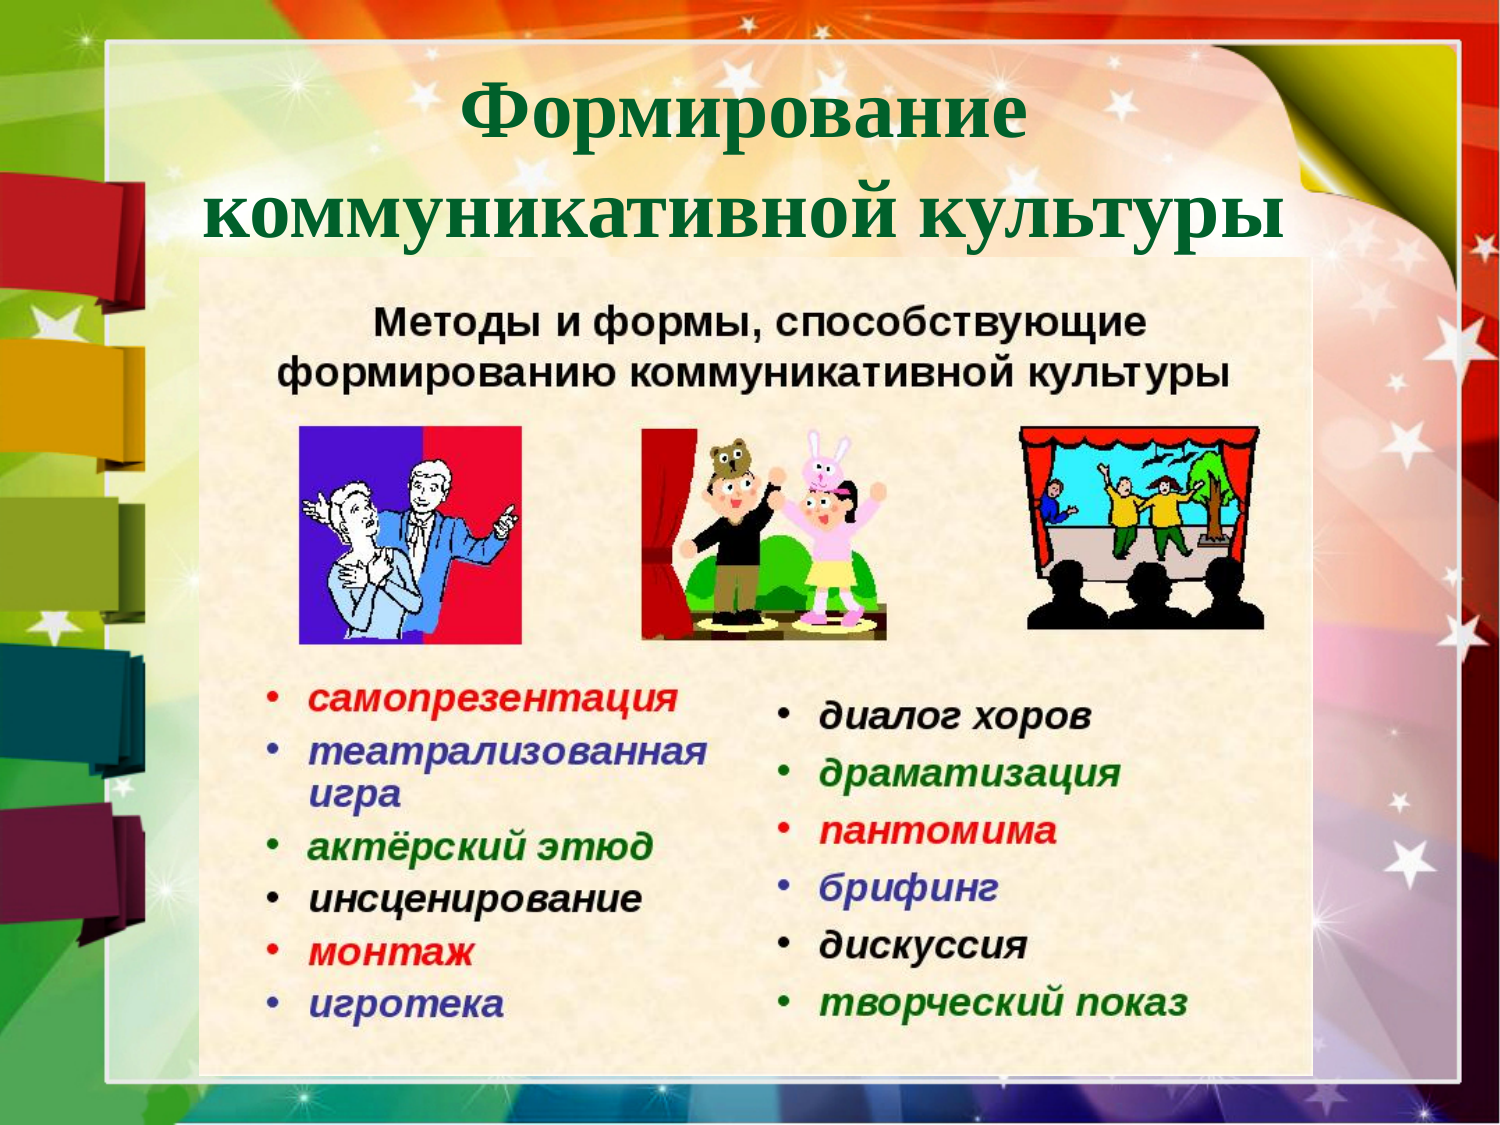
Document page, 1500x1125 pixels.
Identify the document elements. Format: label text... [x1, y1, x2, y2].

text_box Формирование коммуникативной культуры [105, 46, 1383, 262]
picture [0, 0, 1500, 1125]
